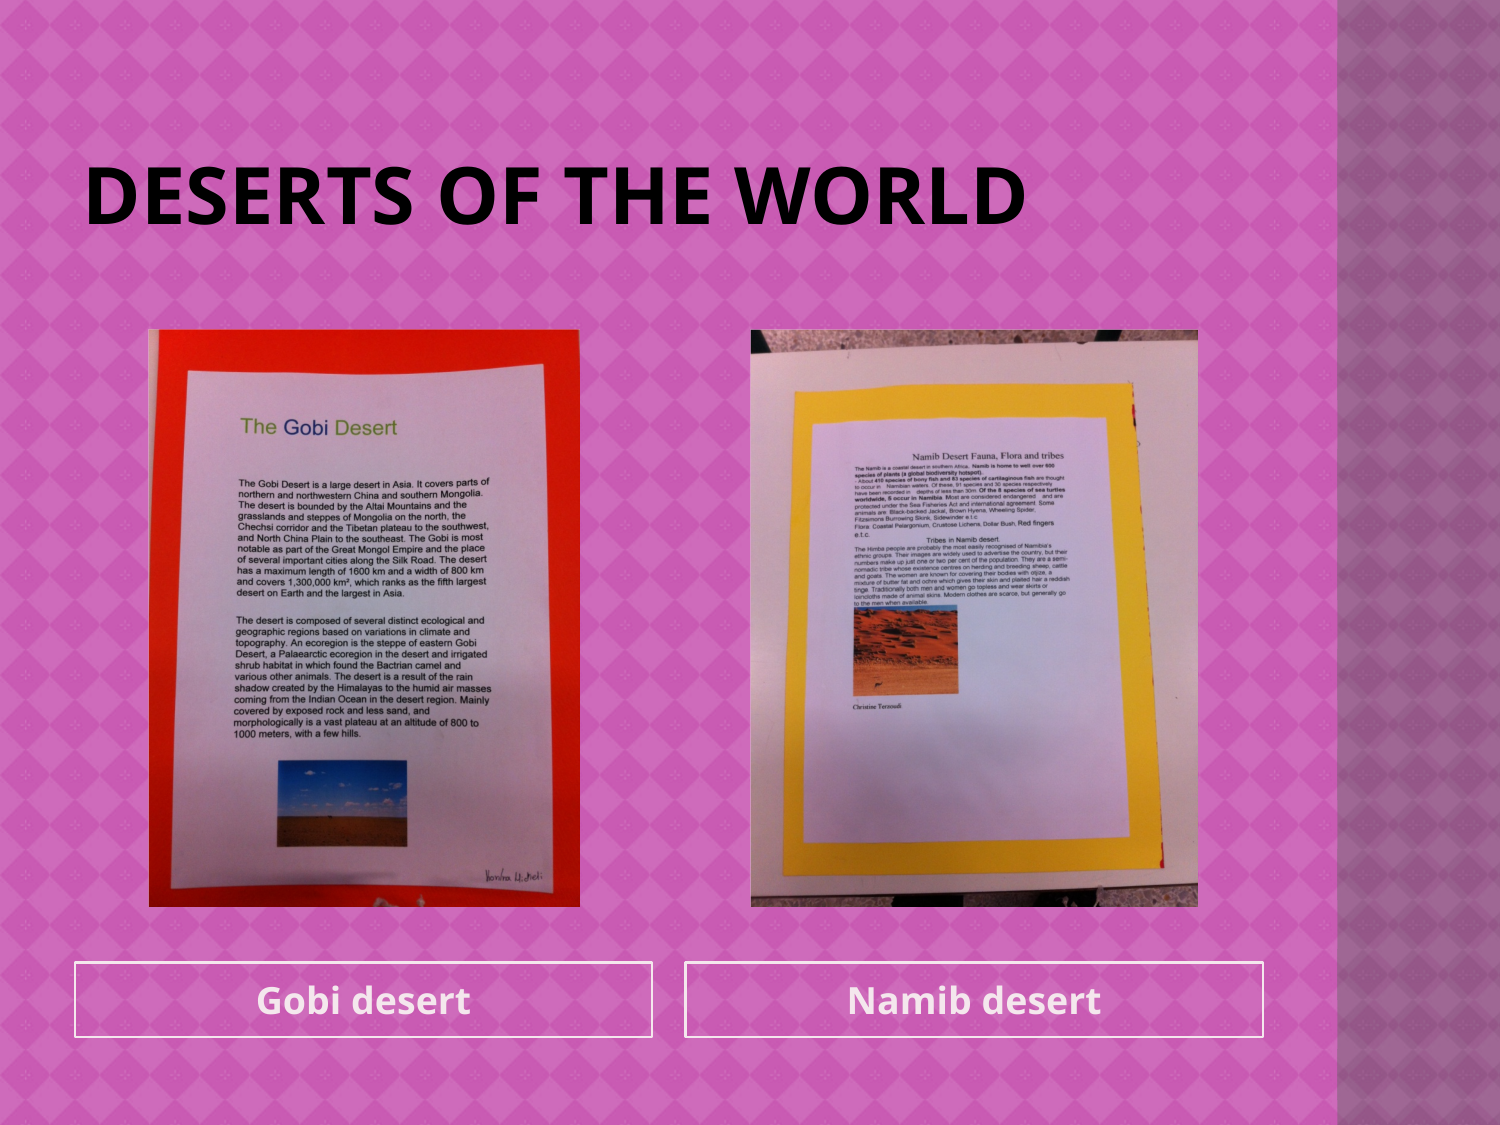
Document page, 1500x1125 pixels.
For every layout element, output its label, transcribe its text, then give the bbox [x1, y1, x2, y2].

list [684, 393, 1264, 843]
picture [751, 330, 1198, 393]
picture [149, 843, 580, 907]
title Deserts of the world [75, 52, 1263, 240]
picture [751, 851, 1198, 907]
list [74, 402, 654, 835]
list Gobi desert [74, 961, 653, 1038]
list Namib desert [684, 961, 1264, 1038]
picture [149, 330, 580, 401]
